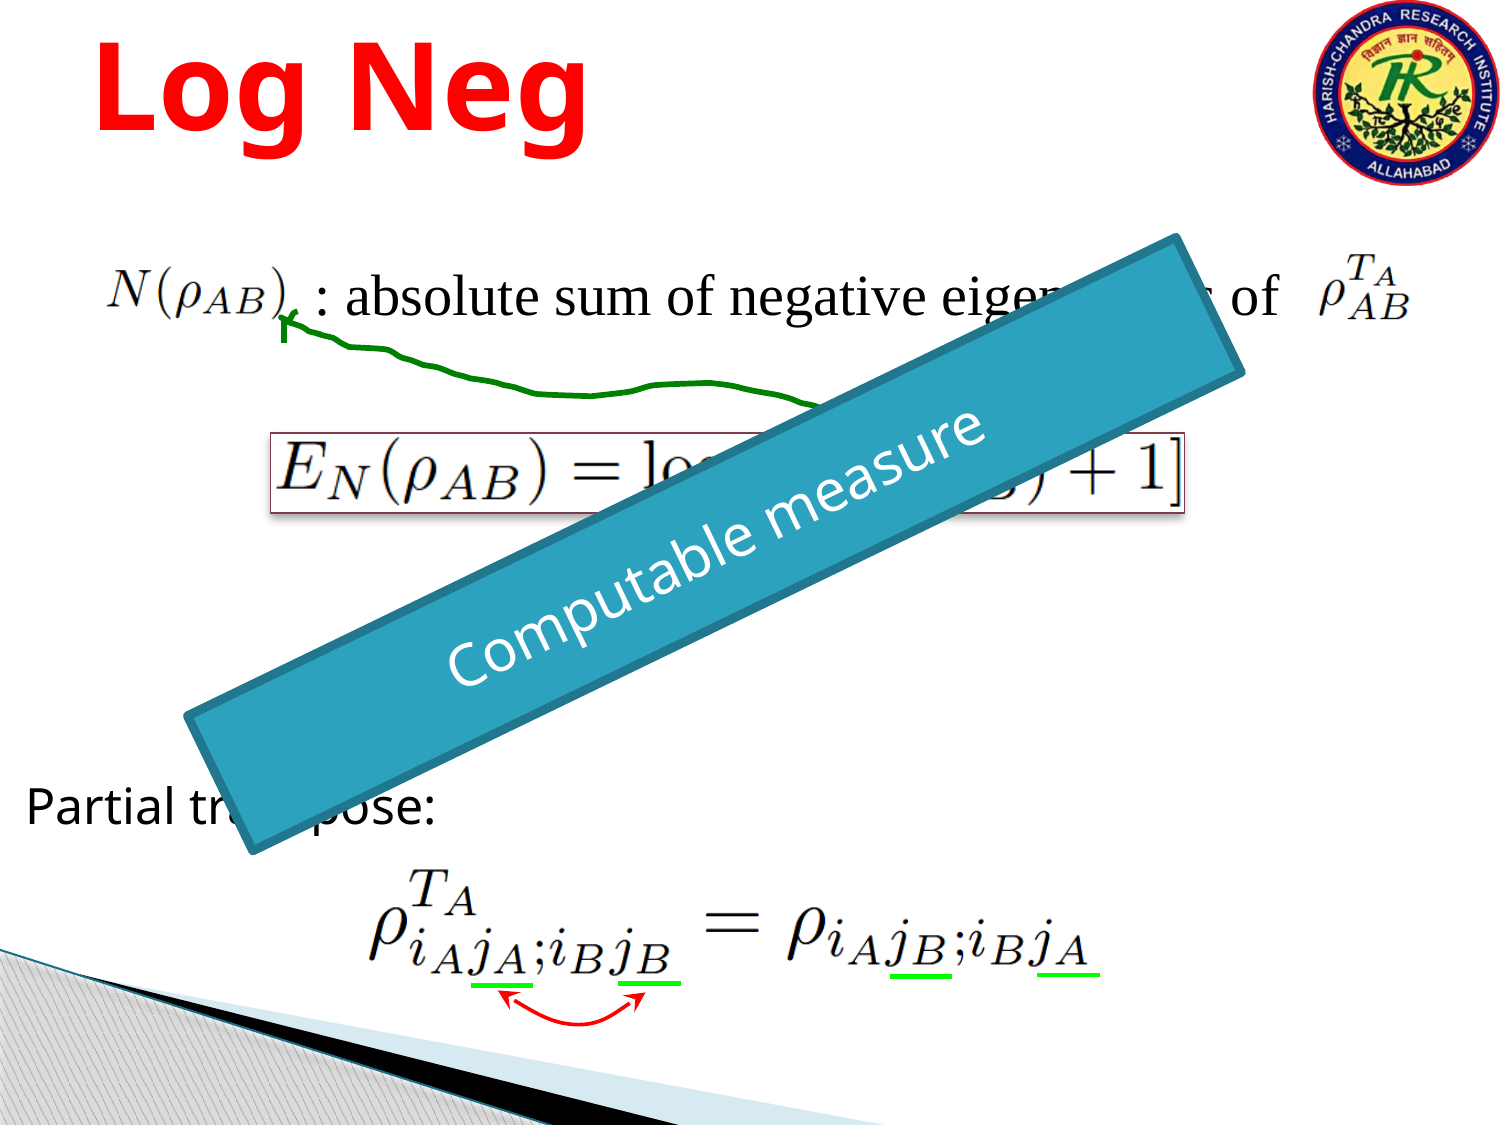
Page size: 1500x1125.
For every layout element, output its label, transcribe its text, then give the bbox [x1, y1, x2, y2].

picture [364, 866, 1091, 979]
text_box : absolute sum of negative eigenvalues of [299, 249, 1139, 335]
text_box [295, 310, 817, 419]
picture [270, 433, 1184, 513]
text_box Computable measure [761, 233, 1246, 433]
text_box : absolute sum of negative eigenvalues of [1188, 249, 1500, 335]
text_box Partial transpose: [284, 766, 452, 842]
title Log Neg [75, 0, 1312, 163]
picture [1312, 0, 1500, 186]
text_box [501, 990, 644, 1026]
picture [99, 262, 291, 324]
text_box Computable measure [183, 524, 939, 856]
picture [1312, 252, 1413, 326]
text_box Partial transpose: [10, 766, 243, 842]
